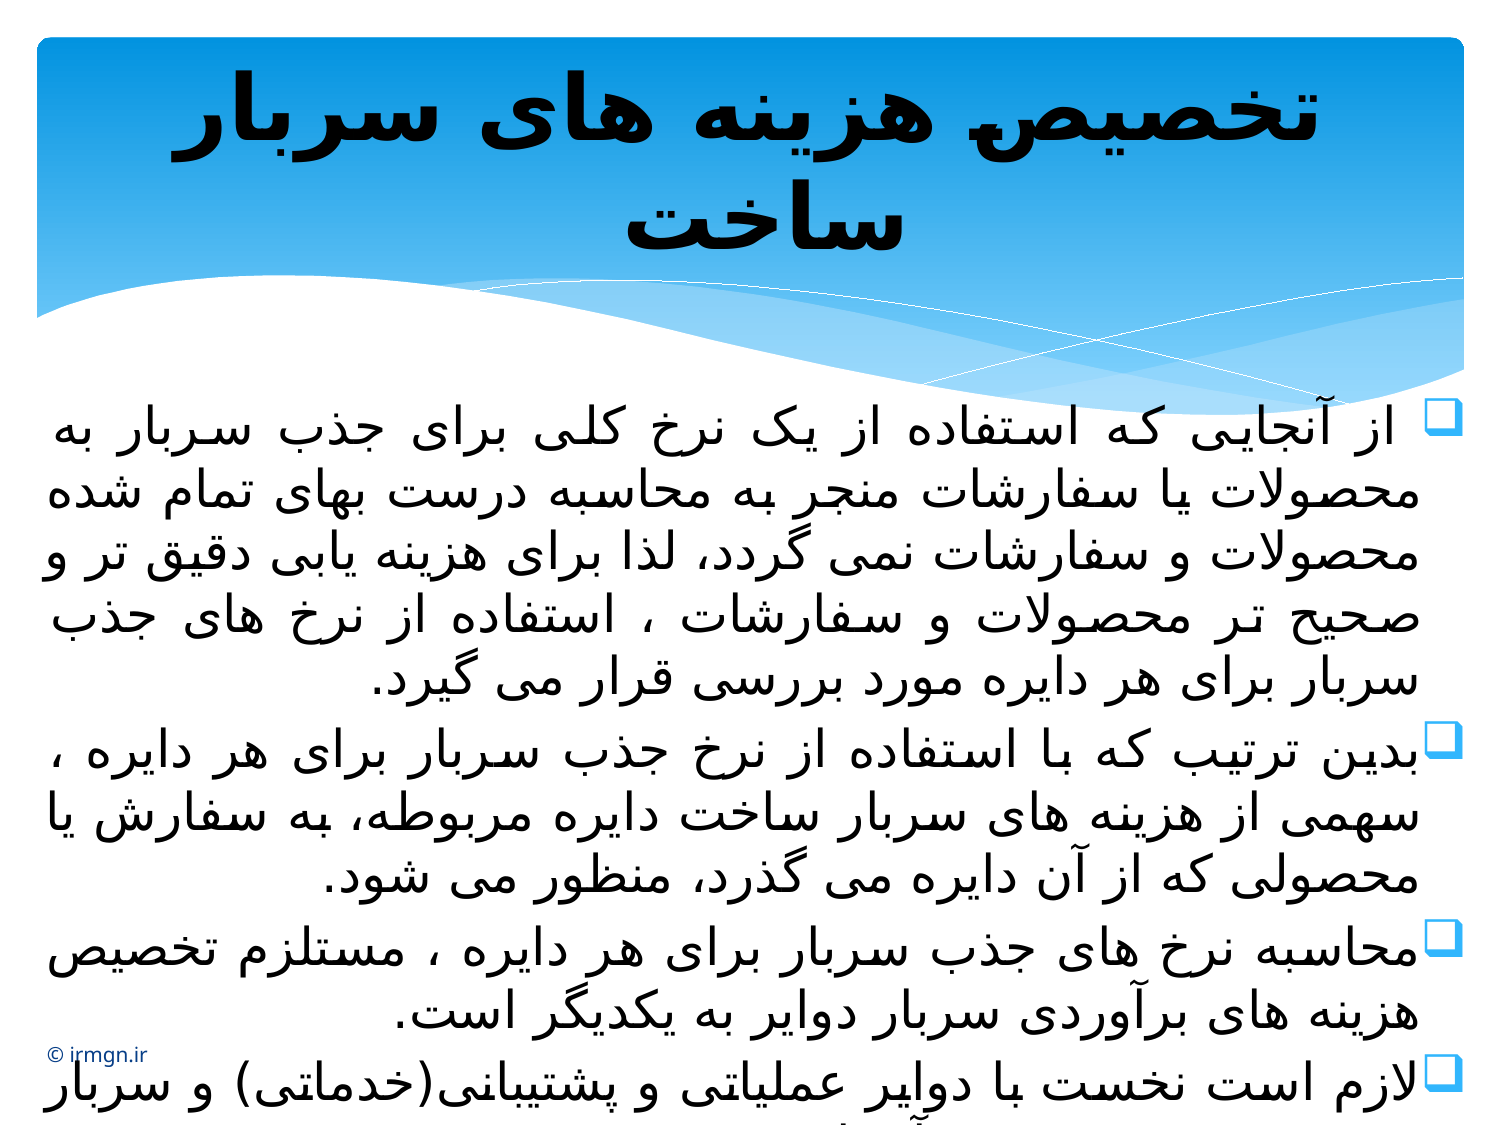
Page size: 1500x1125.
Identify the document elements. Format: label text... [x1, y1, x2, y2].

footer © irmgn.ir [31, 1025, 653, 1086]
title تخصیص هزینه های سربار ساخت [75, 55, 1425, 261]
list از آنجایی که استفاده از یک نرخ کلی برای جذب سربار به محصولات یا سفارشات منجر به محاسبه درست بهای تمام شده محصولات و سفارشات نمی گردد، لذا برای هزینه یابی دقیق تر و صحیح تر محصولات و سفارشات ، استفاده از نرخ های جذب سربار برای هر دایره مورد بررسی قرار می گیرد. بدین ترتیب که با استفاده از نرخ جذب سربار برای هر دایره ، سهمی از هزینه های سربار ساخت دایره مربوطه، به سفارش یا محصولی که از آن دایره می گذرد، منظور می شود. محاسبه نرخ های جذب سربار برای هر دایره ، مستلزم تخصیص هزینه های برآوردی سربار دوایر به یکدیگر است. لازم است نخست با دوایر عملیاتی و پشتیبانی(خدماتی) و سربار مستقیم و غیر مستقیم آشنا شویم . [29, 385, 1483, 1106]
